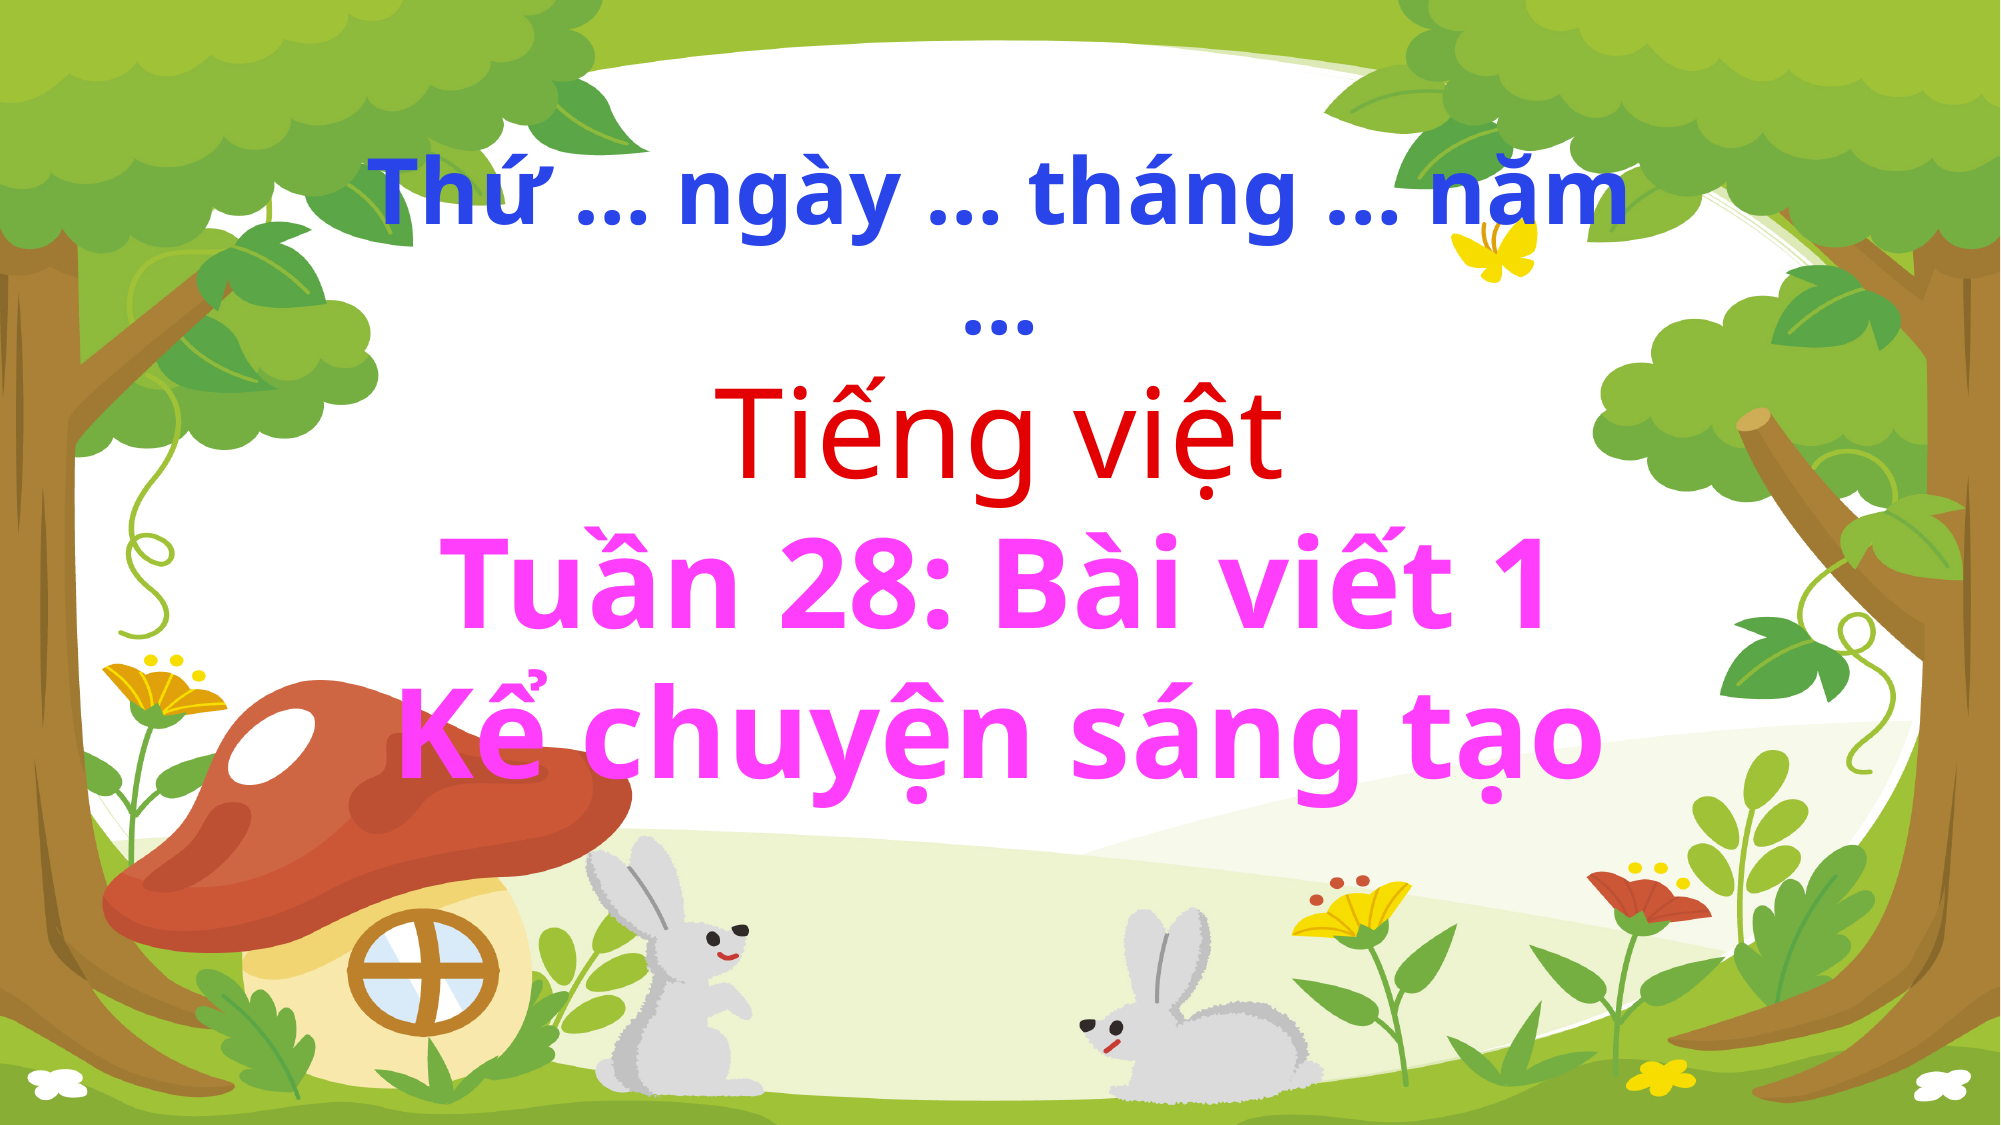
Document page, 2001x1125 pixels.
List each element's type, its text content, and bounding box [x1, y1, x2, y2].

text_box Thứ … ngày … tháng … năm … Tiếng việt Tuần 28: Bài viết 1 Kể chuyện sáng tạo [307, 125, 1693, 811]
picture [0, 0, 2001, 1125]
